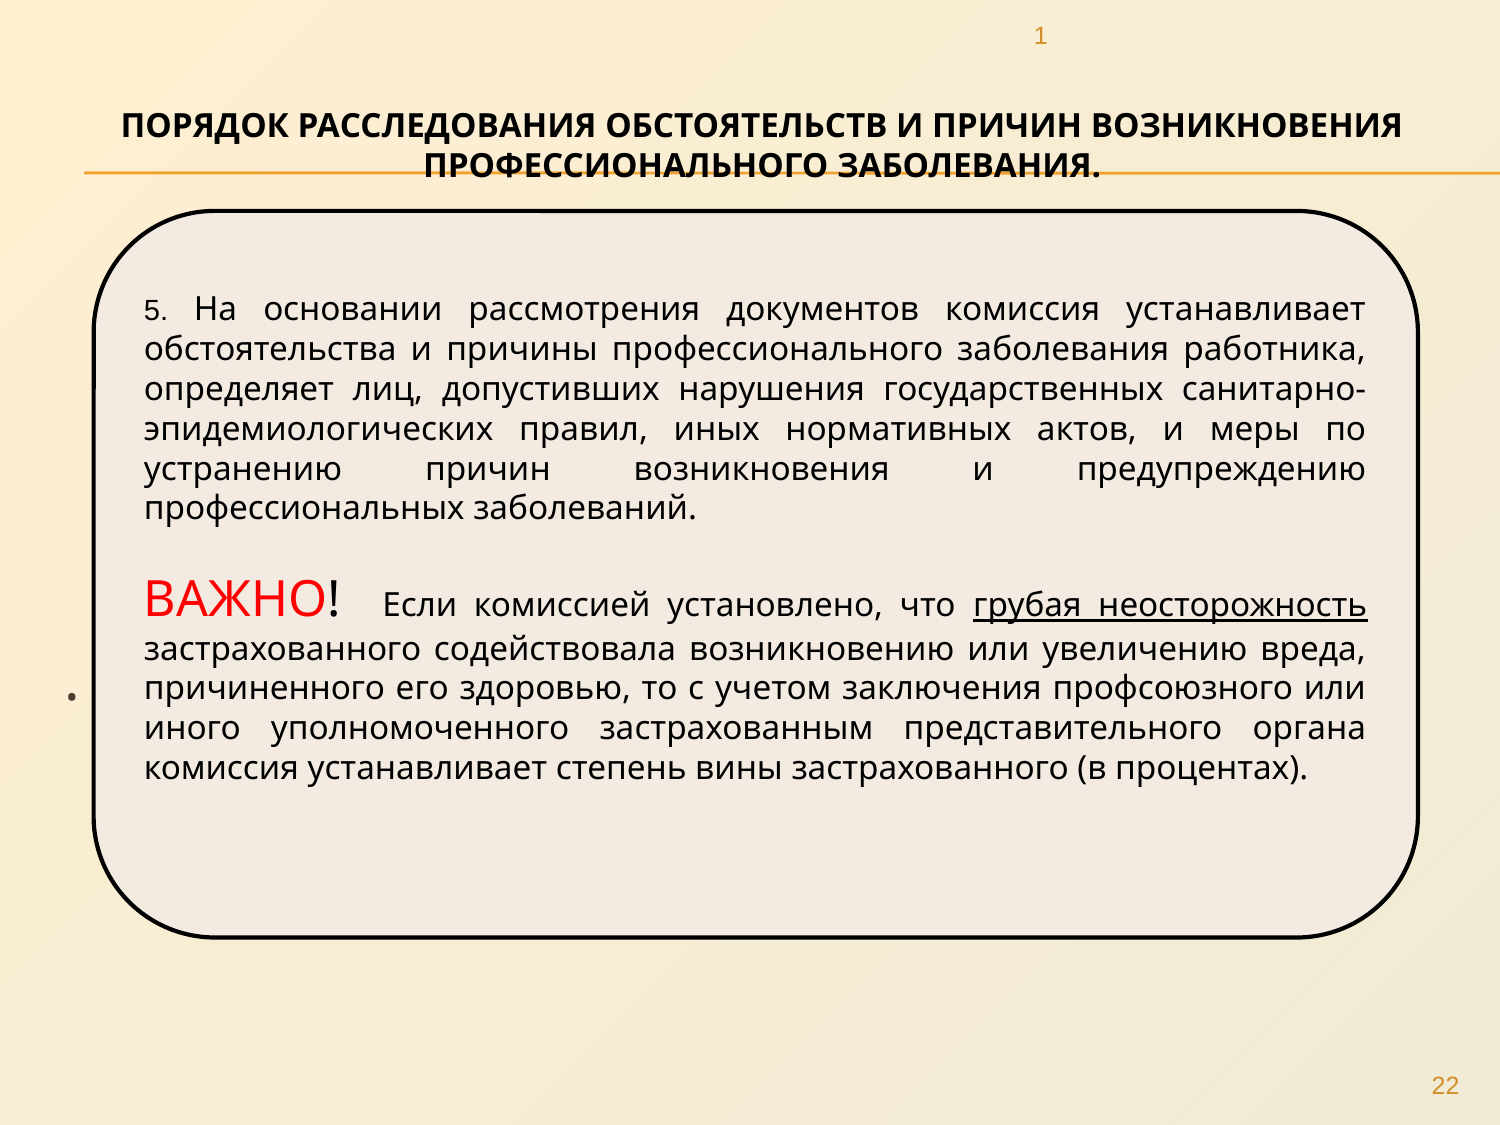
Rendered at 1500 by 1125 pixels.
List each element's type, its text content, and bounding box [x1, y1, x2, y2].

text_box 5. На основании рассмотрения документов комиссия устанавливает обстоятельства и причины профессионального заболевания работника, определяет лиц, допустивших нарушения государственных санитарно-эпидемиологических правил, иных нормативных актов, и меры по устранению причин возникновения и предупреждению профессиональных заболеваний. ВАЖНО! Если комиссией установлено, что грубая неосторожность застрахованного содействовала возникновению или увеличению вреда, причиненного его здоровью, то с учетом заключения профсоюзного или иного уполномоченного застрахованным представительного органа комиссия устанавливает степень вины застрахованного (в процентах). [91, 208, 1421, 940]
slide_number 22 [1350, 1061, 1475, 1103]
title Порядок расследования обстоятельств и причин возникновения профессионального заболевания. [50, 75, 1475, 213]
list . [50, 254, 1475, 998]
footer 1 [587, 12, 1063, 60]
